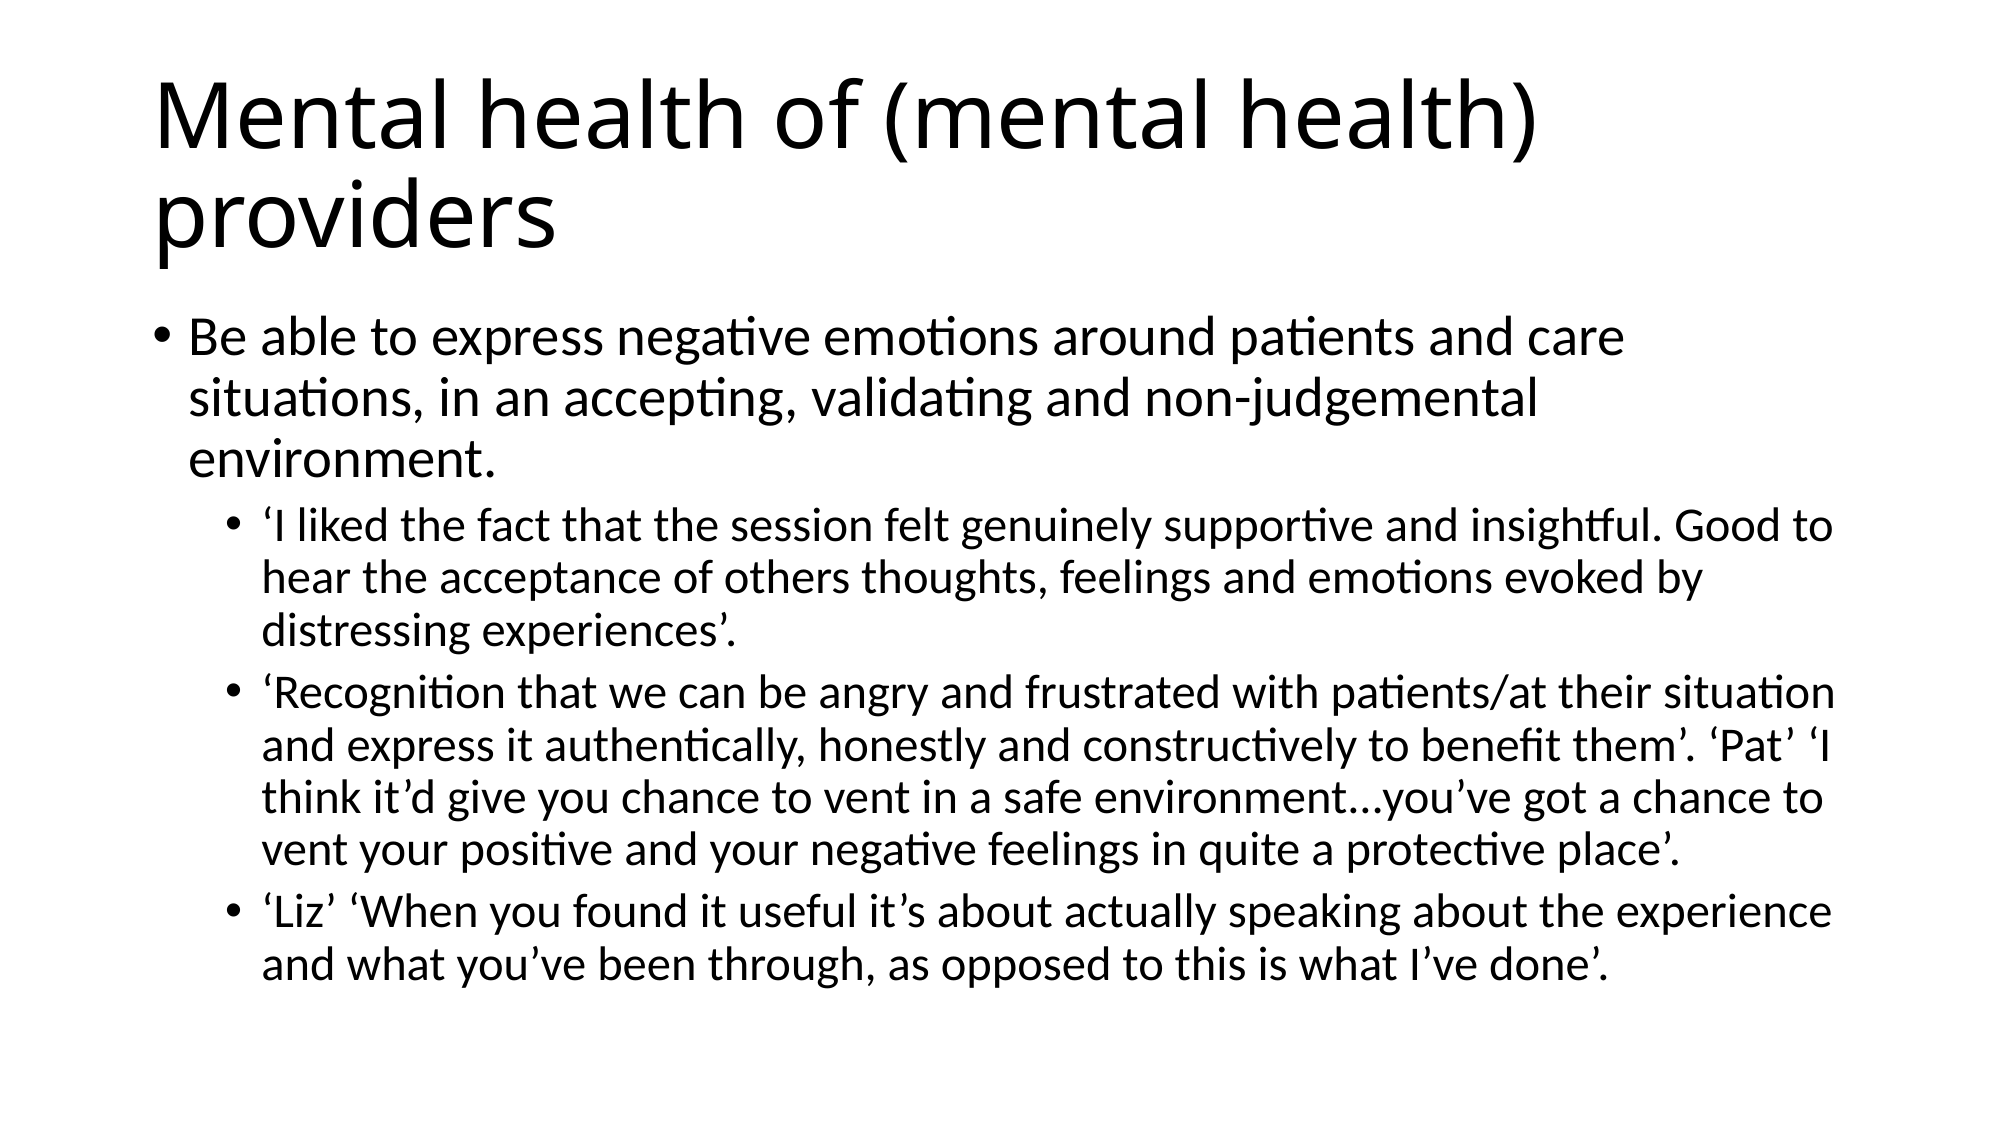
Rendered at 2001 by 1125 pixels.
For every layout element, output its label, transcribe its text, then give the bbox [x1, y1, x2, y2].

title Mental health of (mental health) providers [137, 59, 1863, 278]
list Be able to express negative emotions around patients and care situations, in an accepting, validating and non-judgemental environment. ‘I liked the fact that the session felt genuinely supportive and insightful. Good to hear the acceptance of others thoughts, feelings and emotions evoked by distressing experiences’. ‘Recognition that we can be angry and frustrated with patients/at their situation and express it authentically, honestly and constructively to benefit them’. ‘Pat’ ‘I think it’d give you chance to vent in a safe environment...you’ve got a chance to vent your positive and your negative feelings in quite a protective place’. ‘Liz’ ‘When you found it useful it’s about actually speaking about the experience and what you’ve been through, as opposed to this is what I’ve done’. [137, 299, 1863, 1111]
